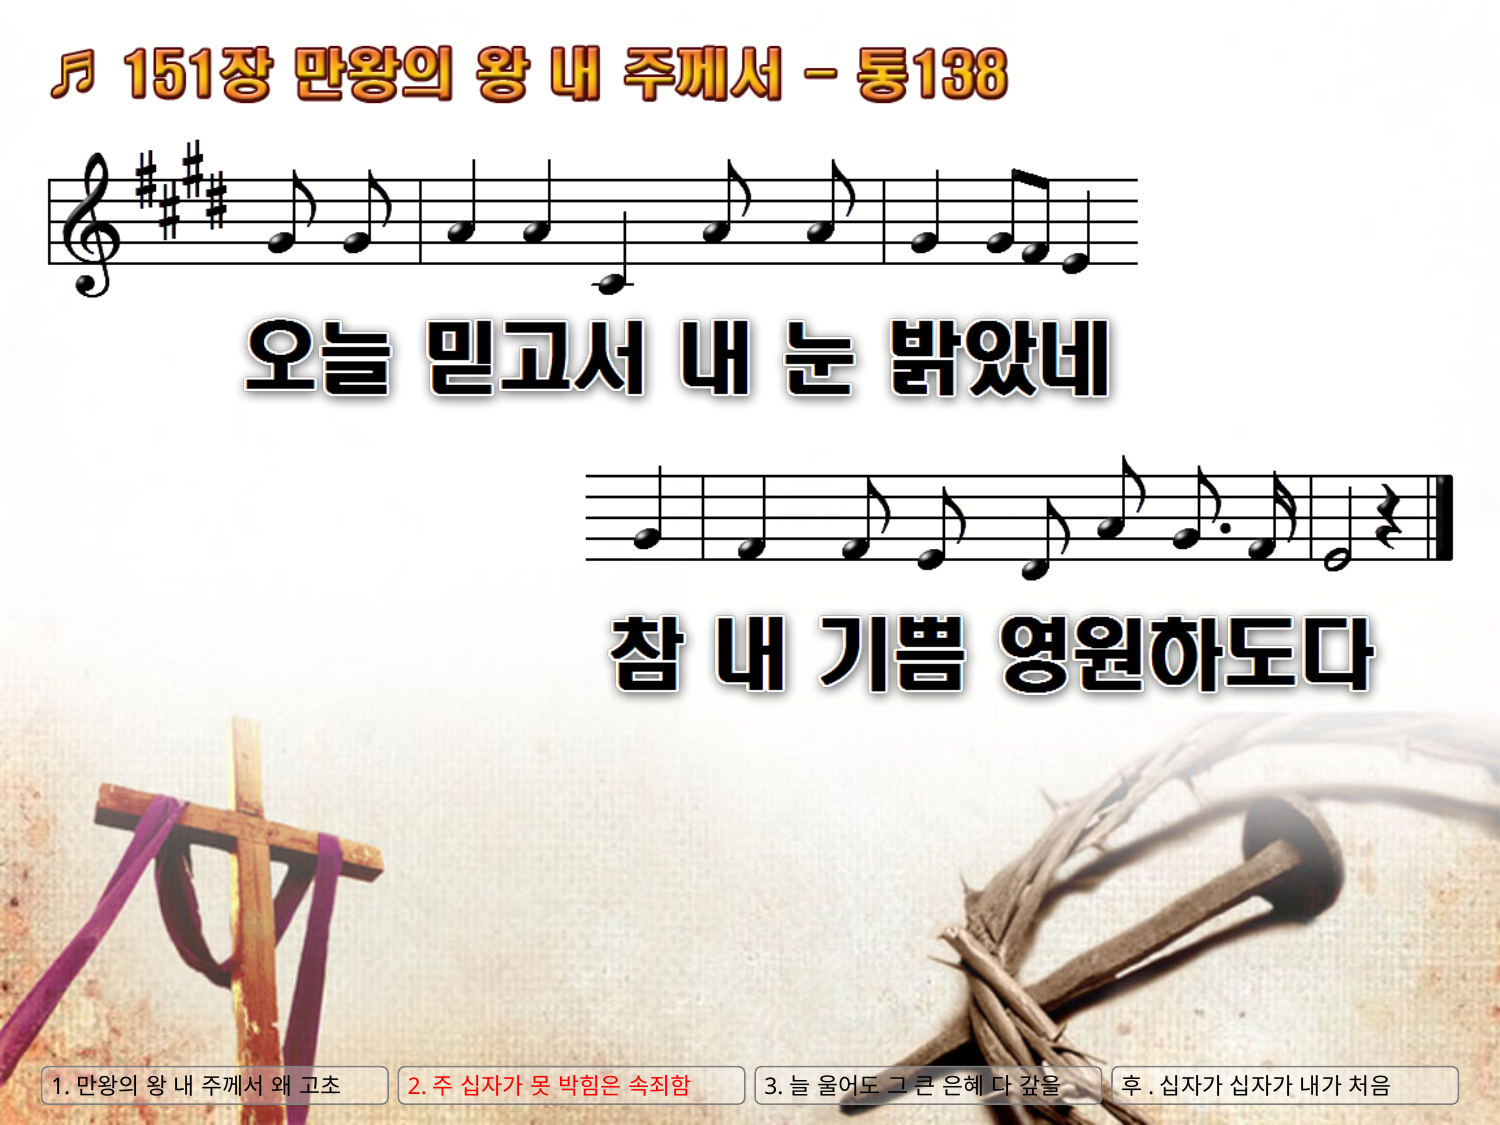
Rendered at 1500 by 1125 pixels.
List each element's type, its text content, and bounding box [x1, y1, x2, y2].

picture [0, 0, 1500, 1125]
text_box 2.주 십자가 못 박힘은 속죄함 [398, 1066, 745, 1105]
text_box 후.십자가 십자가 내가 처음 [1111, 1066, 1459, 1105]
text_box 3.늘 울어도 그 큰 은혜 다 갚을 [755, 1066, 1102, 1105]
text_box 1.만왕의 왕 내 주께서 왜 고초 [41, 1066, 389, 1105]
